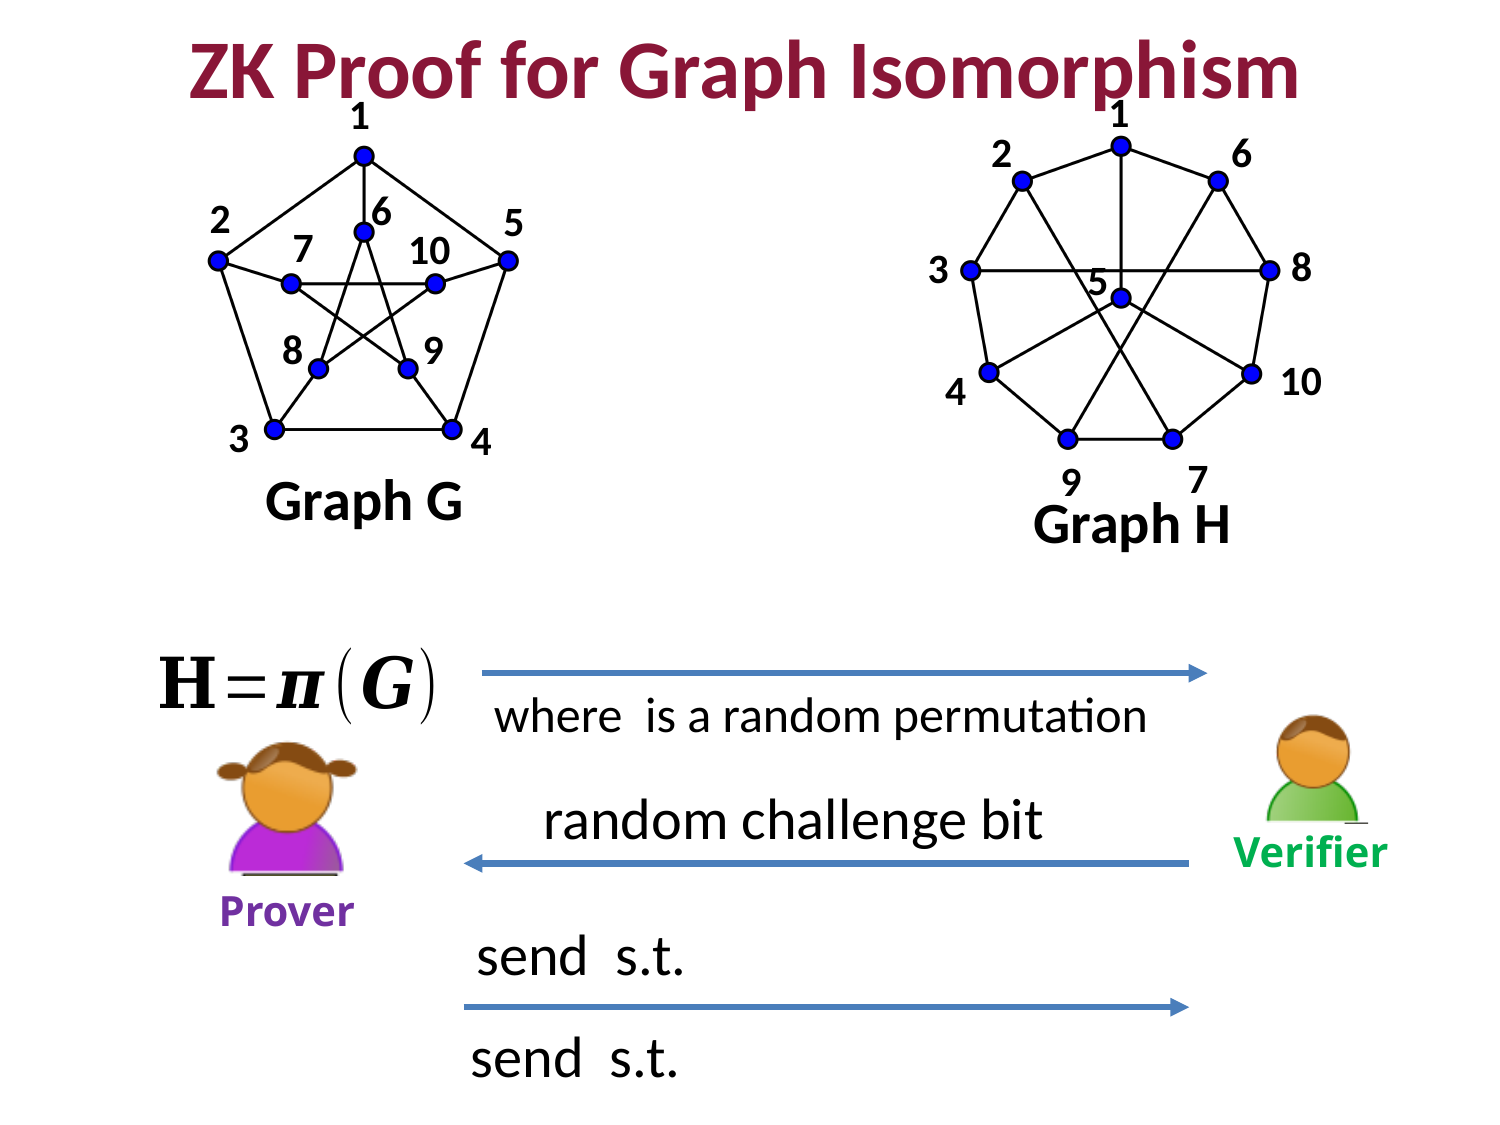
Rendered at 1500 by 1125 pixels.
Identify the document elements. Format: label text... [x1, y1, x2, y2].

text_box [912, 77, 1353, 513]
picture [1261, 712, 1369, 824]
text_box Graph H [1018, 521, 1280, 563]
text_box ZK Proof for Graph Isomorphism [0, 7, 1495, 138]
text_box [194, 80, 545, 473]
picture [193, 730, 372, 876]
text_box Prover [151, 878, 423, 941]
text_box Verifier [1175, 819, 1447, 882]
text_box Graph G [251, 483, 512, 540]
